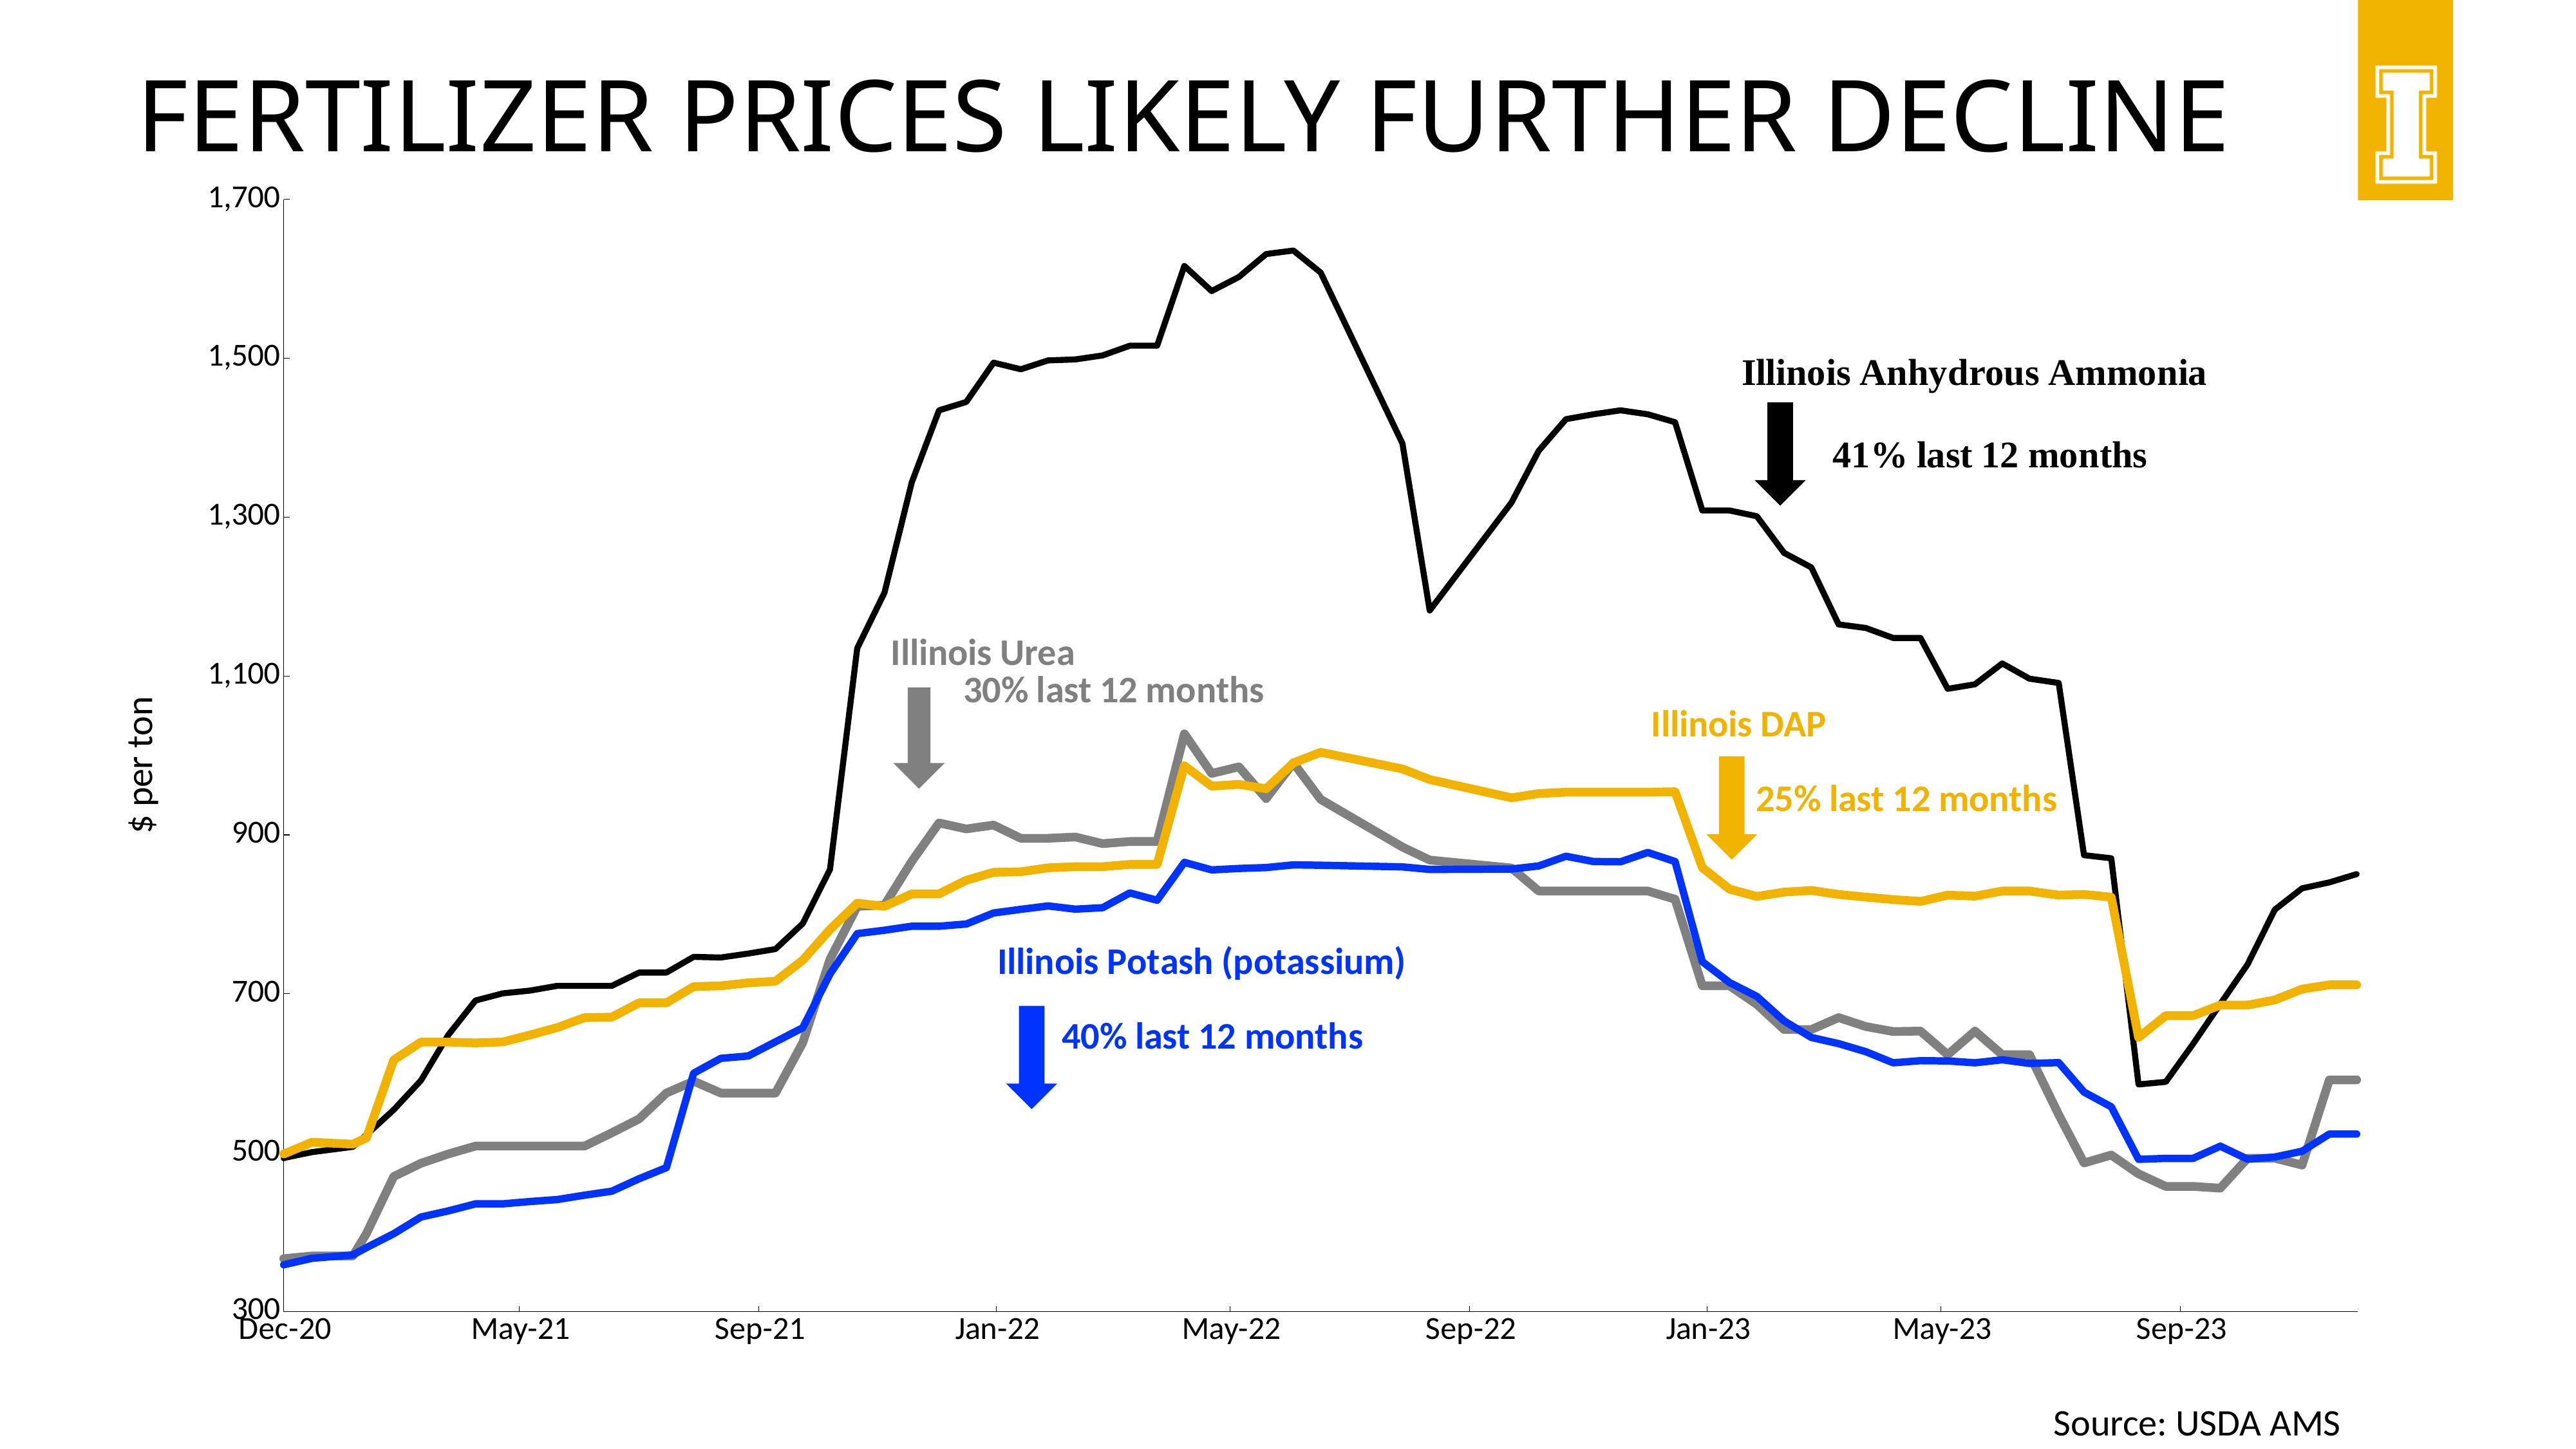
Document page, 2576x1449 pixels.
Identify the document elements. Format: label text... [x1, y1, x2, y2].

title Fertilizer prices likely further decline [136, 64, 2294, 173]
chart [113, 173, 2423, 1384]
text_box Source: USDA AMS [2044, 1393, 2439, 1448]
